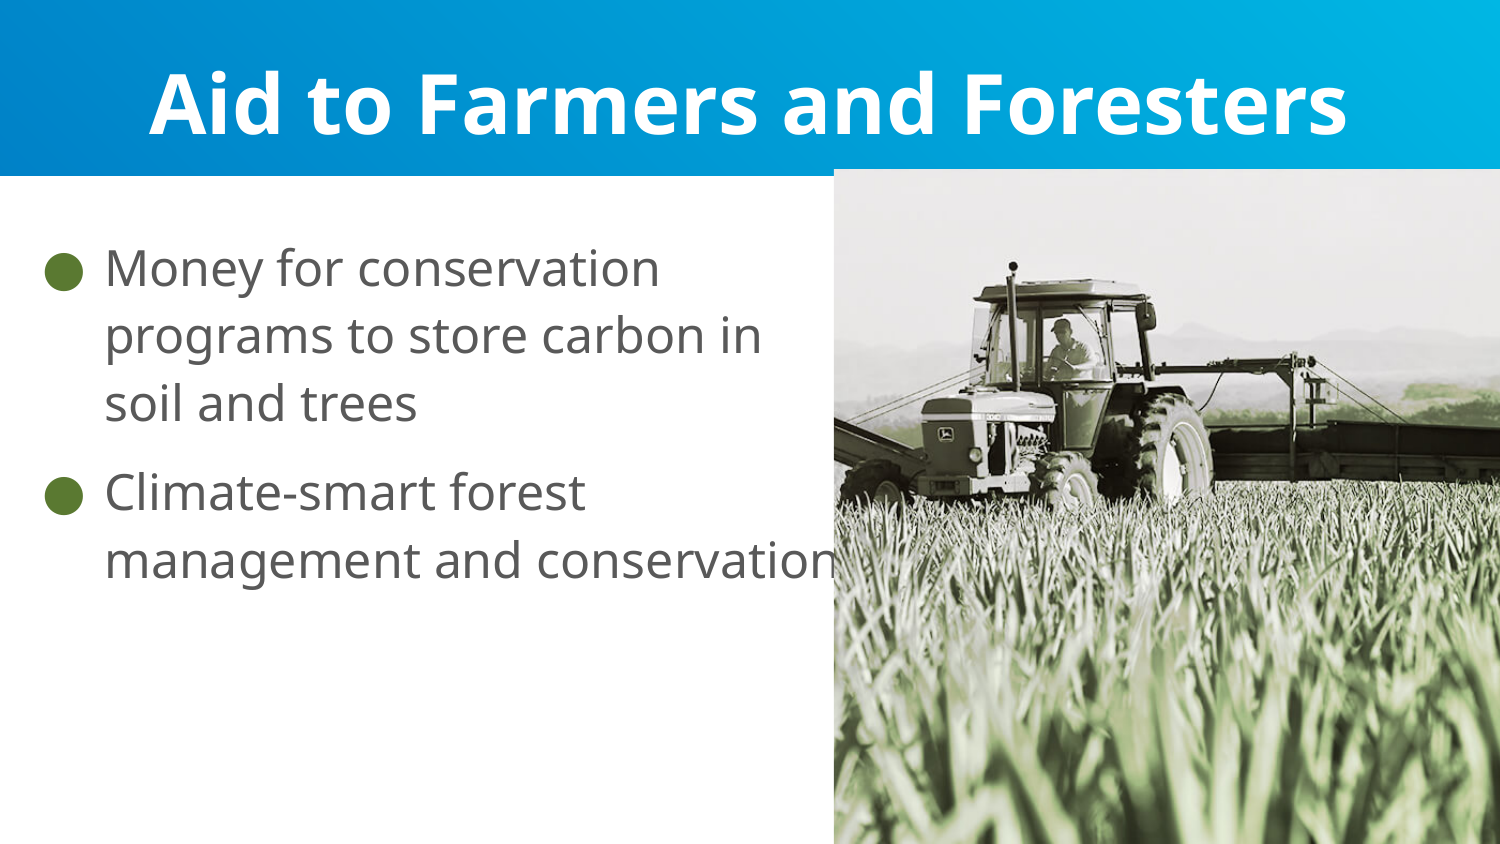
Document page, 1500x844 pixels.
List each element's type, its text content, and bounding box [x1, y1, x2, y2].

picture [1020, 130, 1044, 134]
picture [469, 130, 490, 134]
picture [1196, 130, 1217, 134]
picture [789, 130, 810, 134]
picture [722, 130, 751, 134]
picture [645, 130, 673, 134]
title Aid to Farmers and Foresters [0, 36, 1500, 130]
picture [356, 130, 380, 134]
picture [243, 130, 262, 134]
picture [897, 130, 916, 134]
picture [1147, 130, 1176, 134]
picture [1108, 130, 1136, 134]
list Money for conservation programs to store carbon in soil and trees Climate-smart forest management and conservation [14, 213, 828, 828]
picture [1311, 130, 1340, 134]
picture [318, 130, 339, 134]
picture [1235, 130, 1263, 134]
picture [833, 170, 1500, 844]
